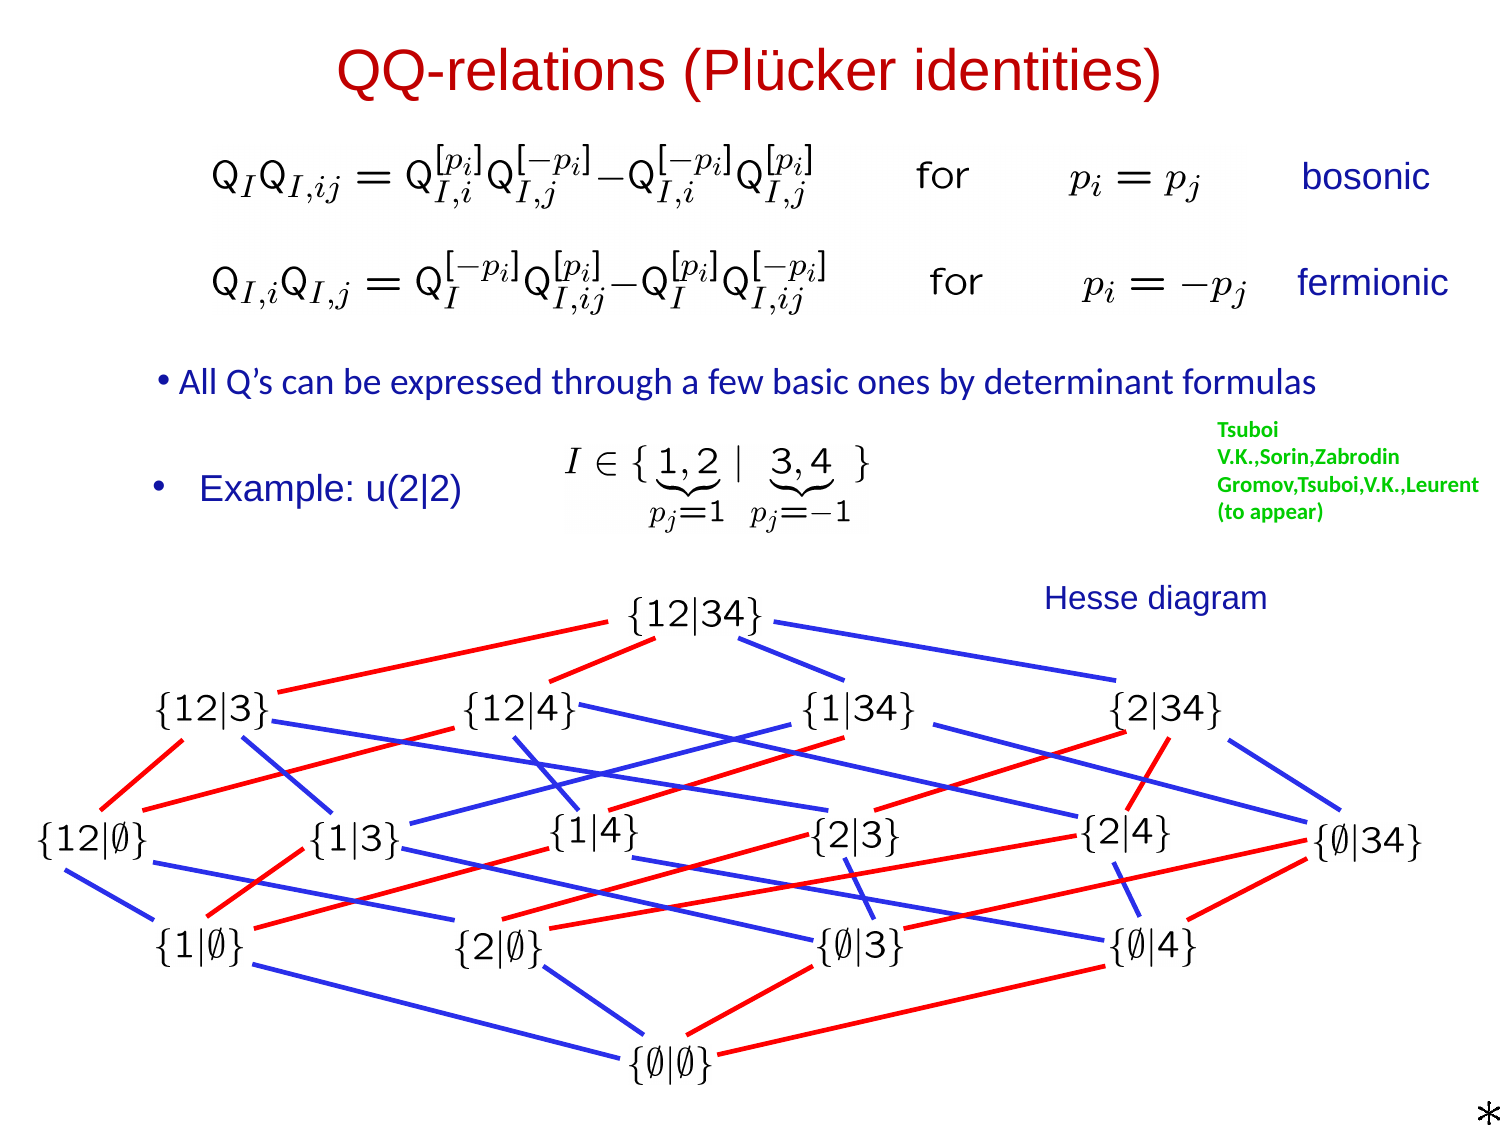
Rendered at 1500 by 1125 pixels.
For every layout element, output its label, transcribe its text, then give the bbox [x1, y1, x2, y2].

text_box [152, 861, 202, 921]
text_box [686, 965, 814, 1036]
picture [1109, 929, 1198, 967]
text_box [307, 848, 399, 860]
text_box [542, 965, 645, 1036]
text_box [1312, 739, 1341, 811]
picture [815, 941, 904, 965]
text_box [142, 727, 266, 811]
text_box Hesse diagram [1029, 569, 1284, 624]
text_box Tsuboi V.K.,Sorin,Zabrodin Gromov,Tsuboi,V.K.,Leurent (to appear) [1202, 406, 1495, 532]
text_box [548, 637, 656, 683]
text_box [717, 965, 1106, 1055]
picture [462, 693, 576, 720]
picture [309, 822, 400, 848]
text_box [578, 703, 1079, 817]
picture [454, 941, 543, 963]
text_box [241, 736, 267, 814]
picture [1080, 823, 1171, 839]
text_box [773, 621, 1117, 681]
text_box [501, 833, 810, 846]
picture [810, 818, 901, 835]
title QQ-relations (Plücker identities) [75, 9, 1425, 126]
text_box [903, 839, 1308, 929]
picture [1109, 692, 1223, 723]
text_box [64, 869, 147, 921]
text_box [1079, 723, 1308, 823]
text_box fermionic [1282, 251, 1465, 311]
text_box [100, 739, 184, 811]
picture [212, 144, 1247, 315]
text_box Example: u(2|2) [137, 456, 478, 516]
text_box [309, 861, 396, 921]
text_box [271, 720, 829, 811]
picture [1477, 1099, 1500, 1125]
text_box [252, 963, 621, 1059]
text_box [737, 637, 845, 681]
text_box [818, 937, 1105, 941]
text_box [409, 819, 792, 824]
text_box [813, 835, 1077, 929]
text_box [206, 848, 304, 918]
picture [548, 824, 640, 833]
picture [155, 926, 244, 967]
text_box bosonic [1286, 144, 1446, 205]
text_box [401, 848, 814, 941]
picture [801, 692, 915, 703]
picture [1313, 822, 1423, 863]
picture [628, 1044, 712, 1085]
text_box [277, 621, 609, 693]
picture [37, 820, 147, 861]
picture [155, 692, 269, 727]
text_box All Q’s can be expressed through a few basic ones by determinant formulas [142, 349, 1334, 410]
picture [564, 444, 869, 534]
picture [628, 597, 762, 636]
